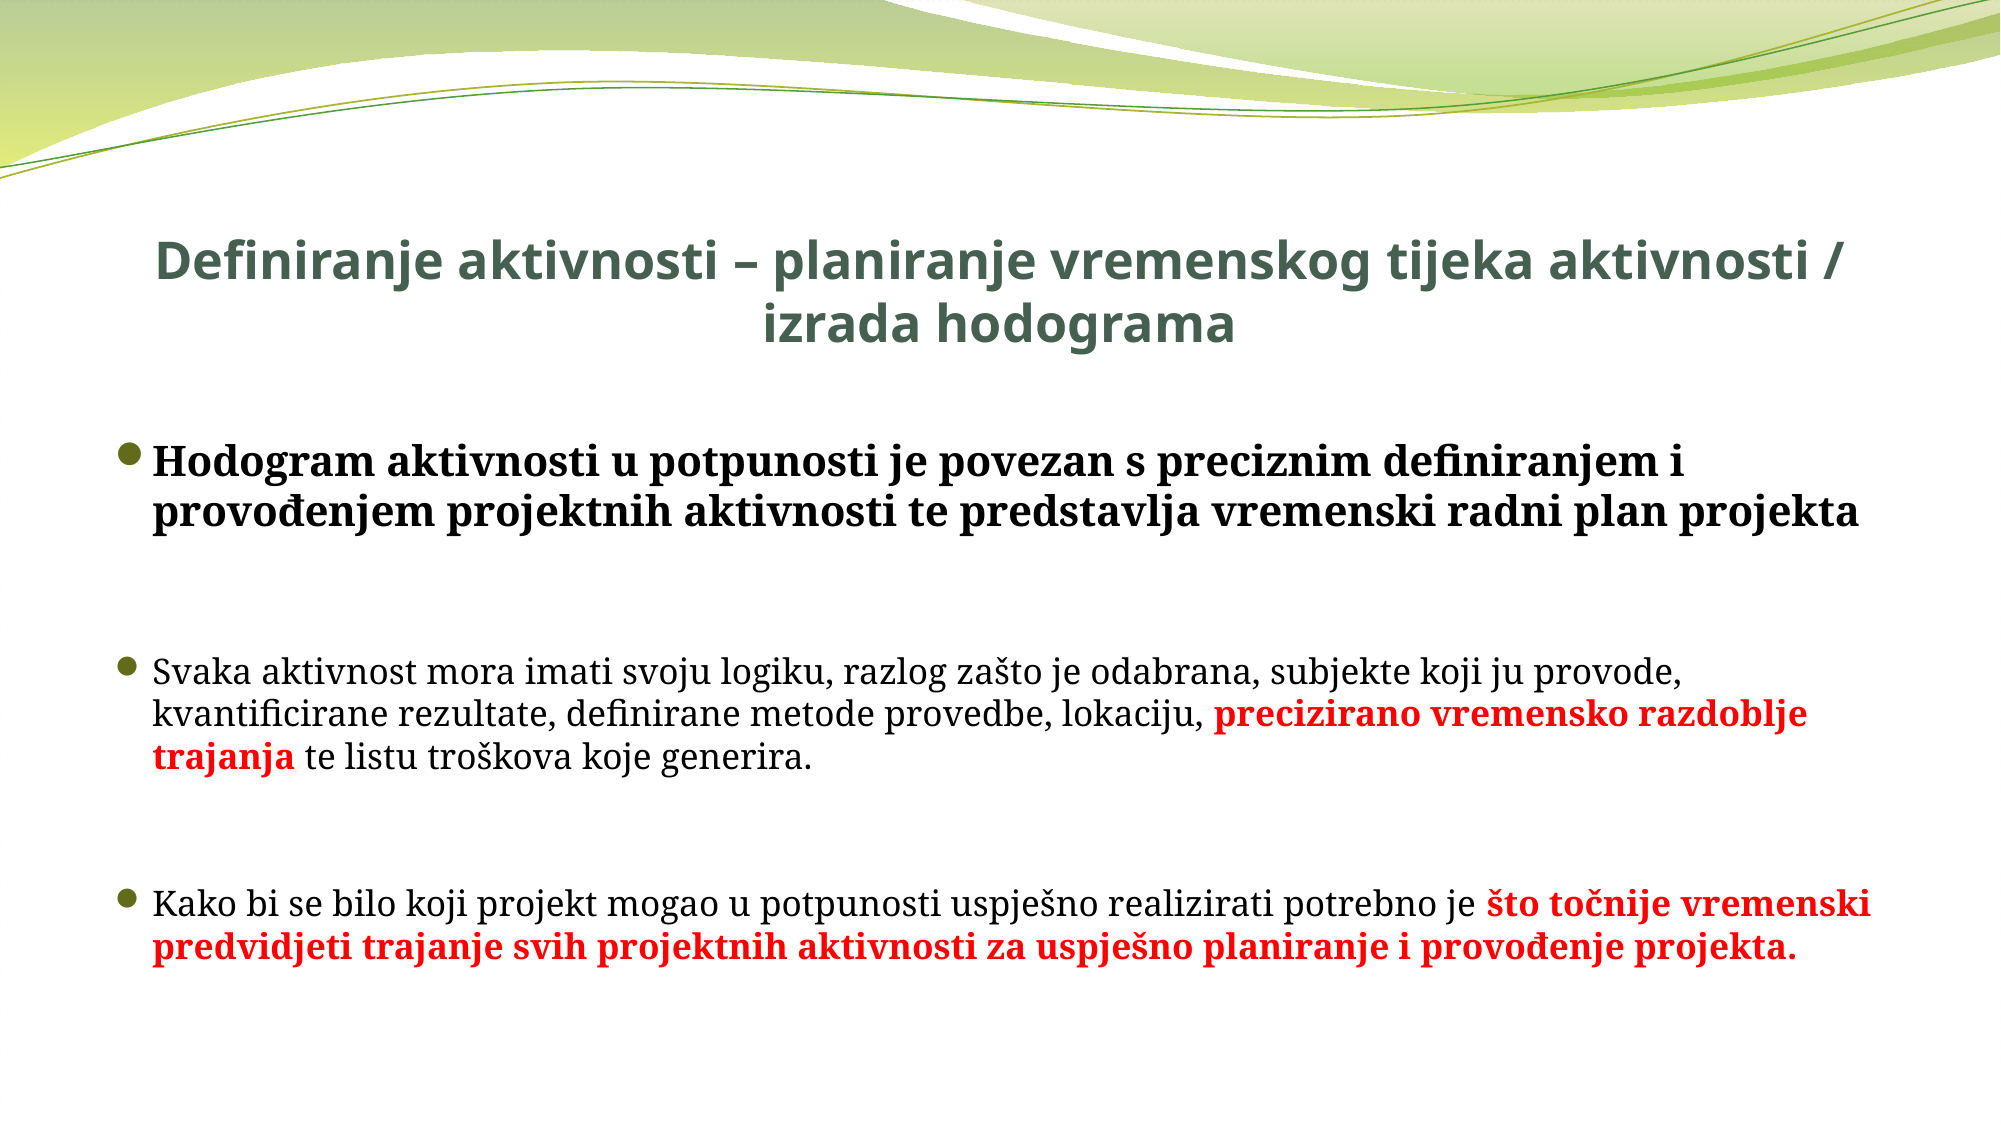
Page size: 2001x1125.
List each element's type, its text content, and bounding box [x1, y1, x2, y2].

list Hodogram aktivnosti u potpunosti je povezan s preciznim definiranjem i provođenjem projektnih aktivnosti te predstavlja vremenski radni plan projekta Svaka aktivnost mora imati svoju logiku, razlog zašto je odabrana, subjekte koji ju provode, kvantificirane rezultate, definirane metode provedbe, lokaciju, precizirano vremensko razdoblje trajanja te listu troškova koje generira. Kako bi se bilo koji projekt mogao u potpunosti uspješno realizirati potrebno je što točnije vremenski predvidjeti trajanje svih projektnih aktivnosti za uspješno planiranje i provođenje projekta. [99, 317, 1900, 1125]
title Definiranje aktivnosti – planiranje vremenskog tijeka aktivnosti / izrada hodograma [99, 115, 1900, 317]
